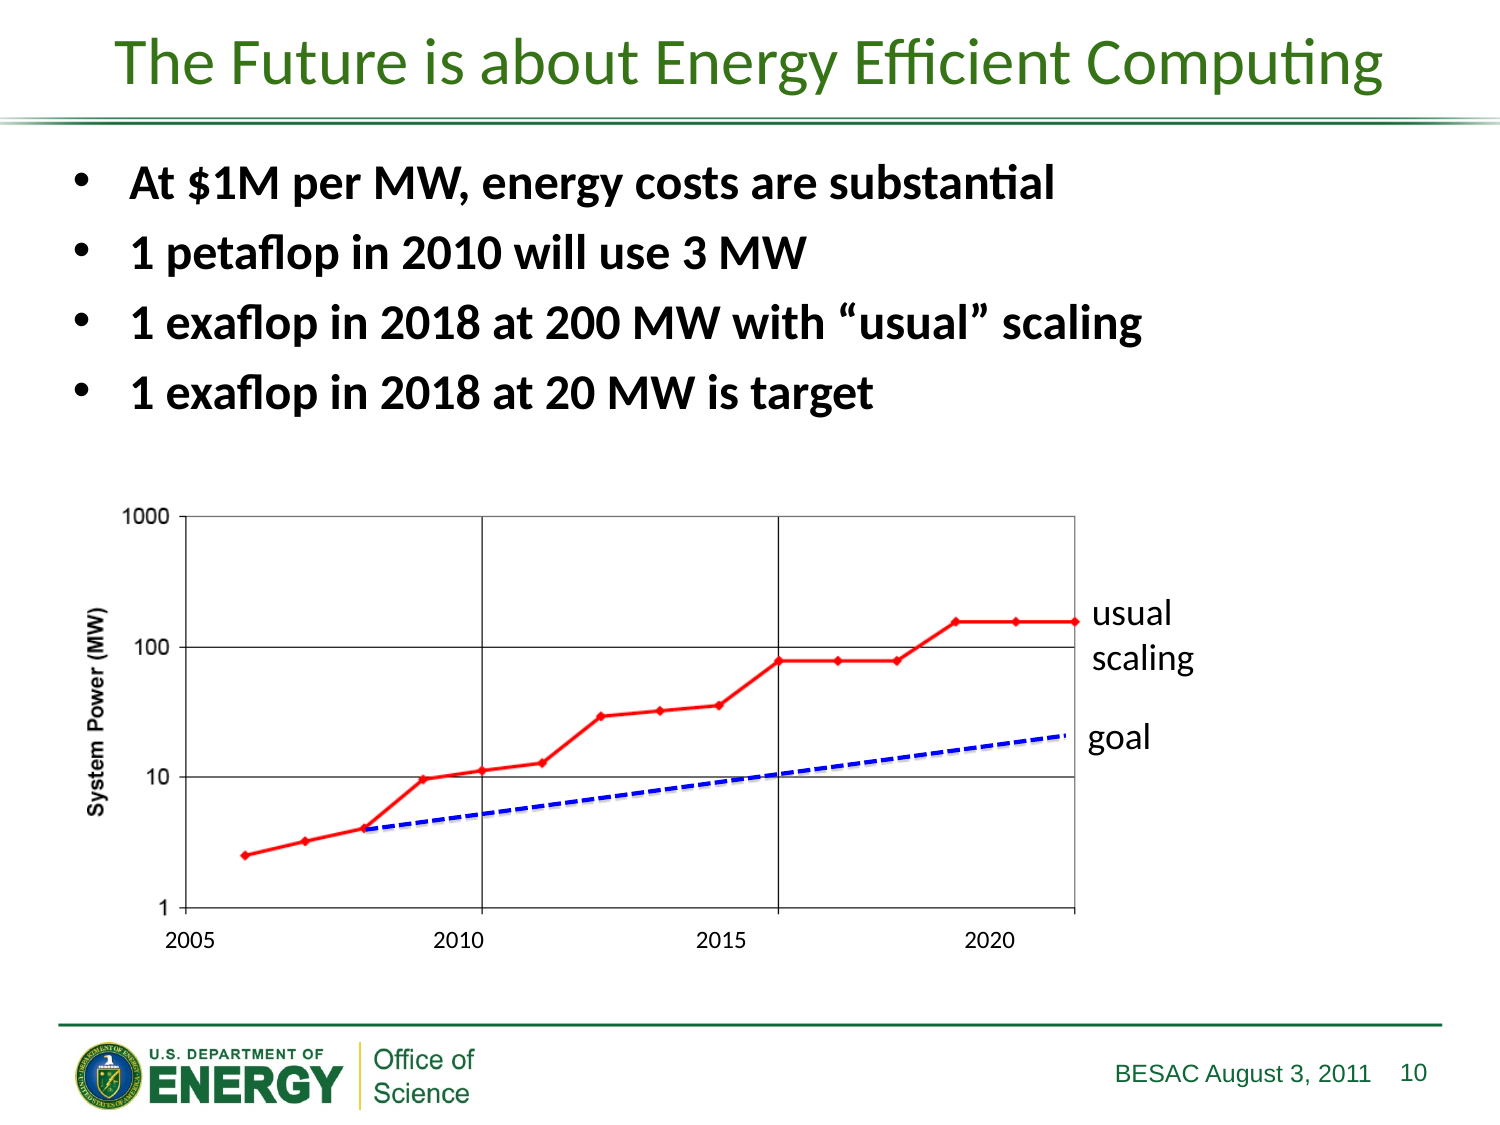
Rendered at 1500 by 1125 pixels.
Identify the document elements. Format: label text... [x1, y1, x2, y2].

picture [0, 152, 1500, 1125]
list At $1M per MW, energy costs are substantial 1 petaflop in 2010 will use 3 MW 1 exaflop in 2018 at 200 MW with “usual” scaling 1 exaflop in 2018 at 20 MW is target [57, 152, 1438, 1005]
title The Future is about Energy Efficient Computing [0, 0, 1500, 152]
slide_number 10 [1380, 1041, 1443, 1102]
footer BESAC August 3, 2011 [512, 1042, 1388, 1103]
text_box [87, 465, 1223, 1001]
